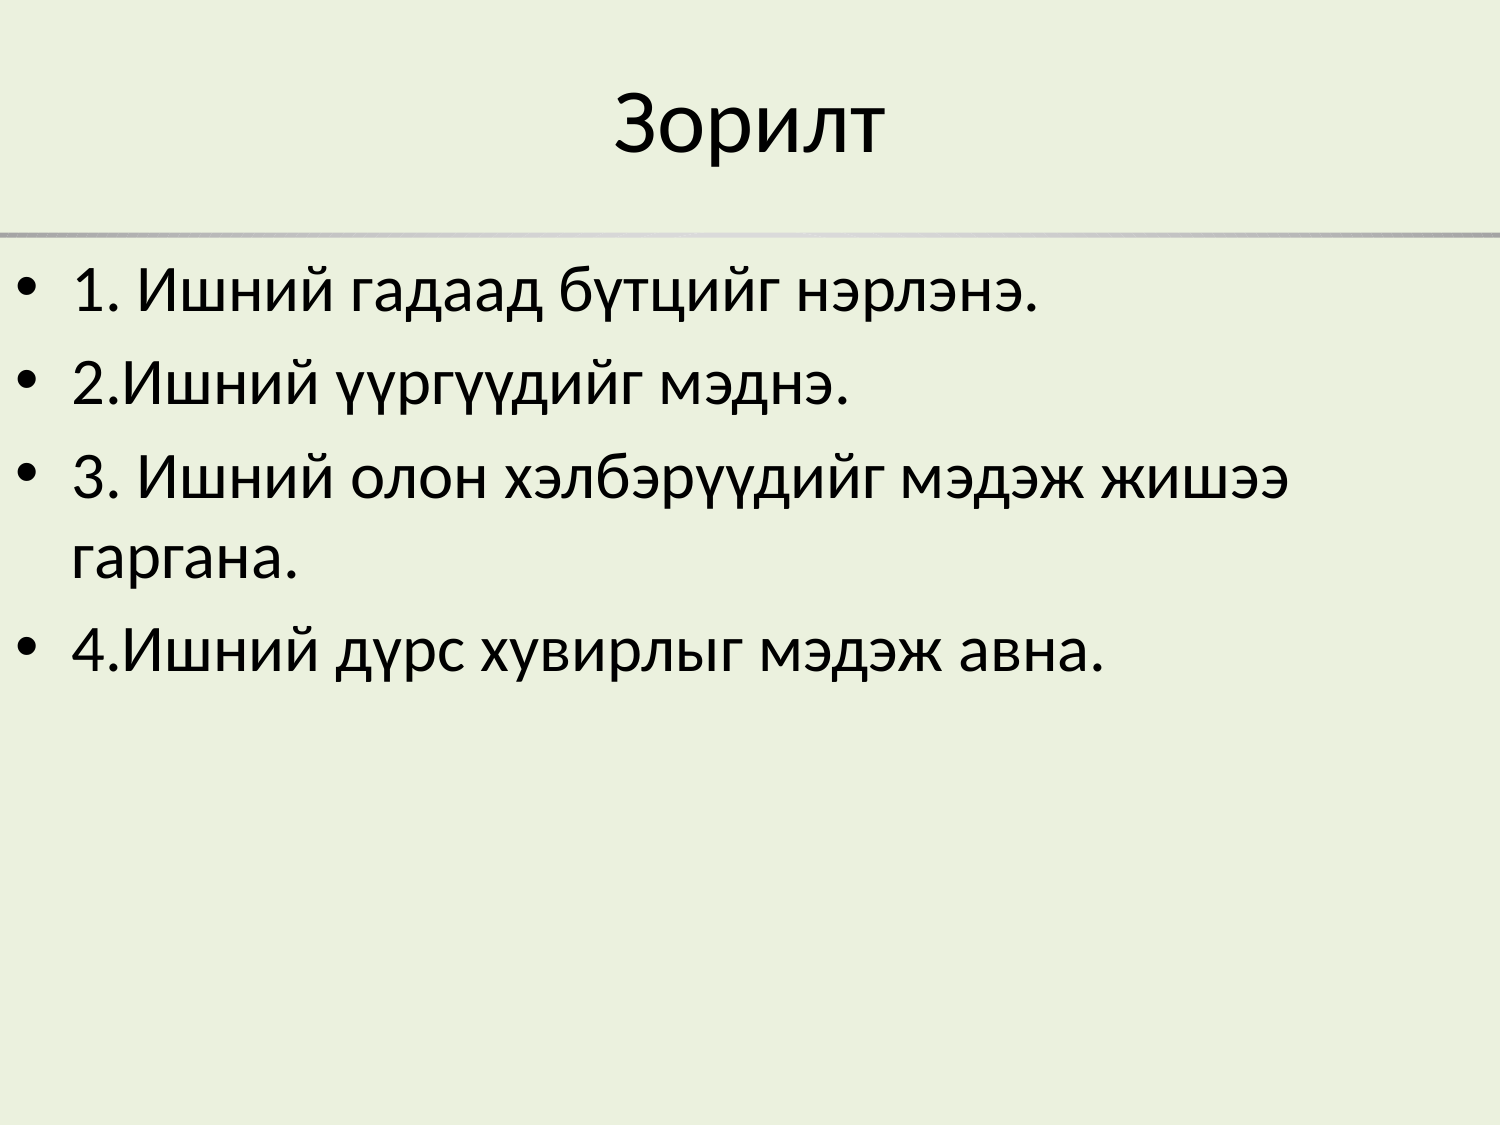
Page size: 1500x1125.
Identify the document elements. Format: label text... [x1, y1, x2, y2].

list 1. Ишний гадаад бүтцийг нэрлэнэ. 2.Ишний үүргүүдийг мэднэ. 3. Ишний олон хэлбэрүүдийг мэдэж жишээ гаргана. 4.Ишний дүрс хувирлыг мэдэж авна. [0, 237, 1500, 1125]
title Зорилт [0, 0, 1500, 233]
